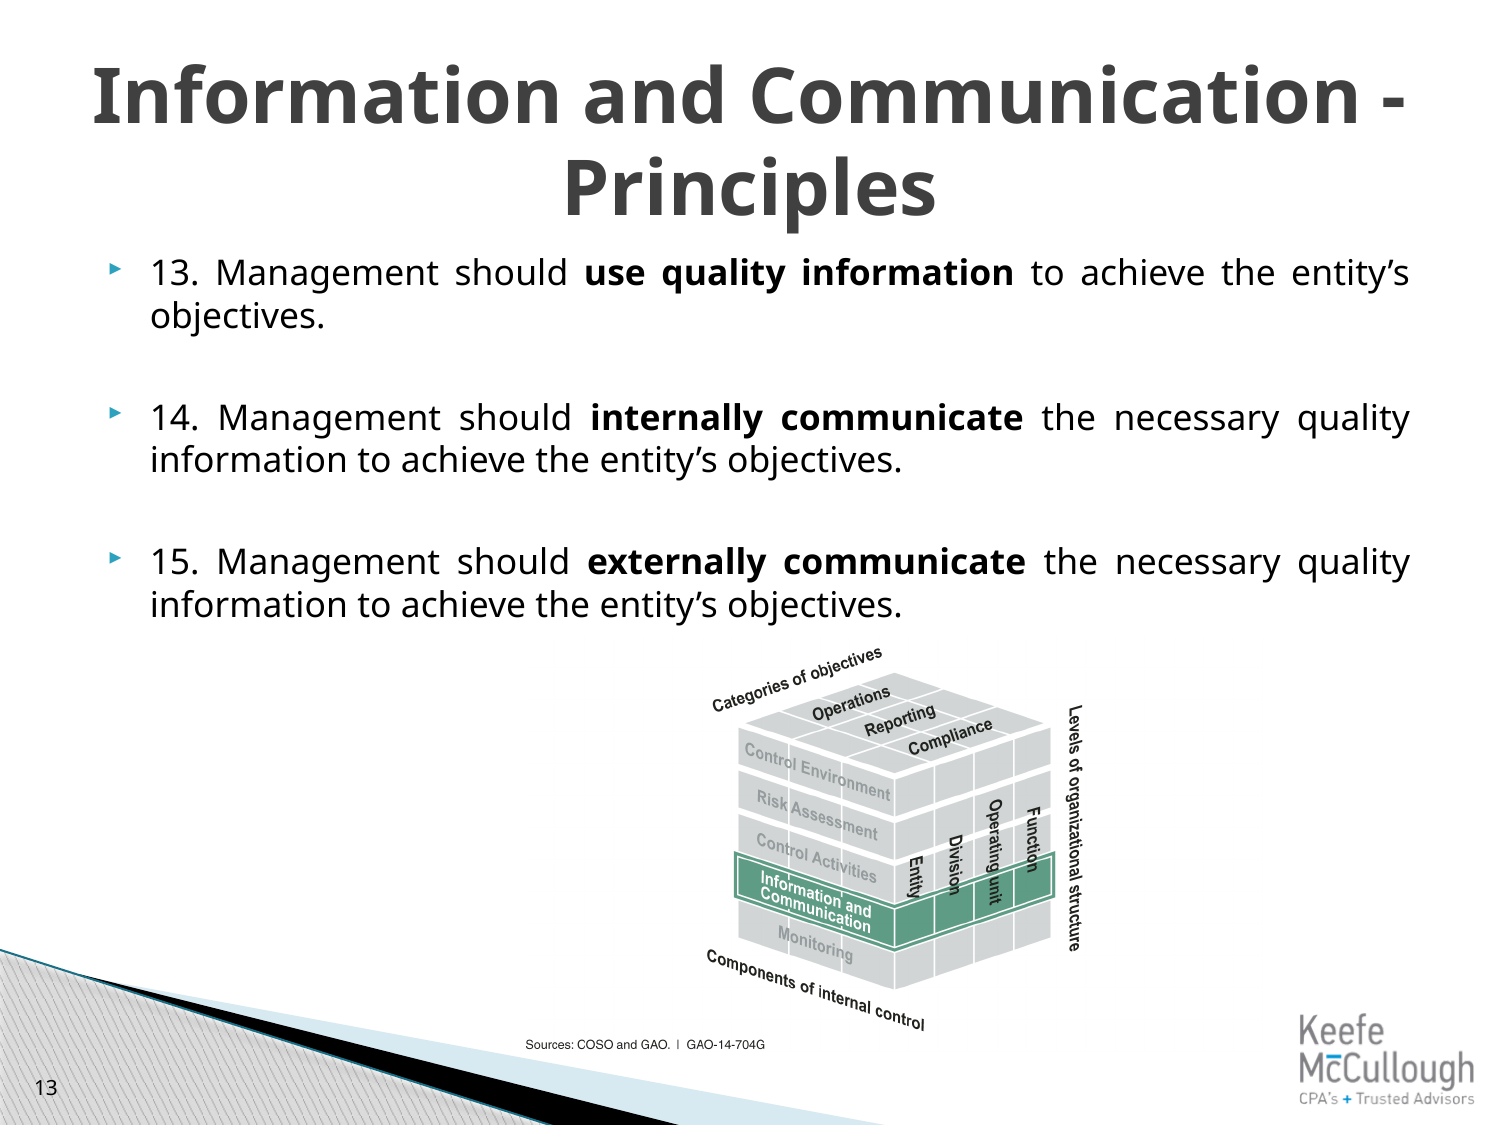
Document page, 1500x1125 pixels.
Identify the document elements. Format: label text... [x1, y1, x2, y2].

title Information and Communication - Principles [75, 45, 1425, 233]
list 13. Management should use quality information to achieve the entity’s objectives. 14. Management should internally communicate the necessary quality information to achieve the entity’s objectives. 15. Management should externally communicate the necessary quality information to achieve the entity’s objectives. [75, 243, 1425, 986]
picture [1299, 1012, 1476, 1105]
slide_number 13 [12, 1050, 73, 1110]
picture [524, 635, 1263, 1052]
